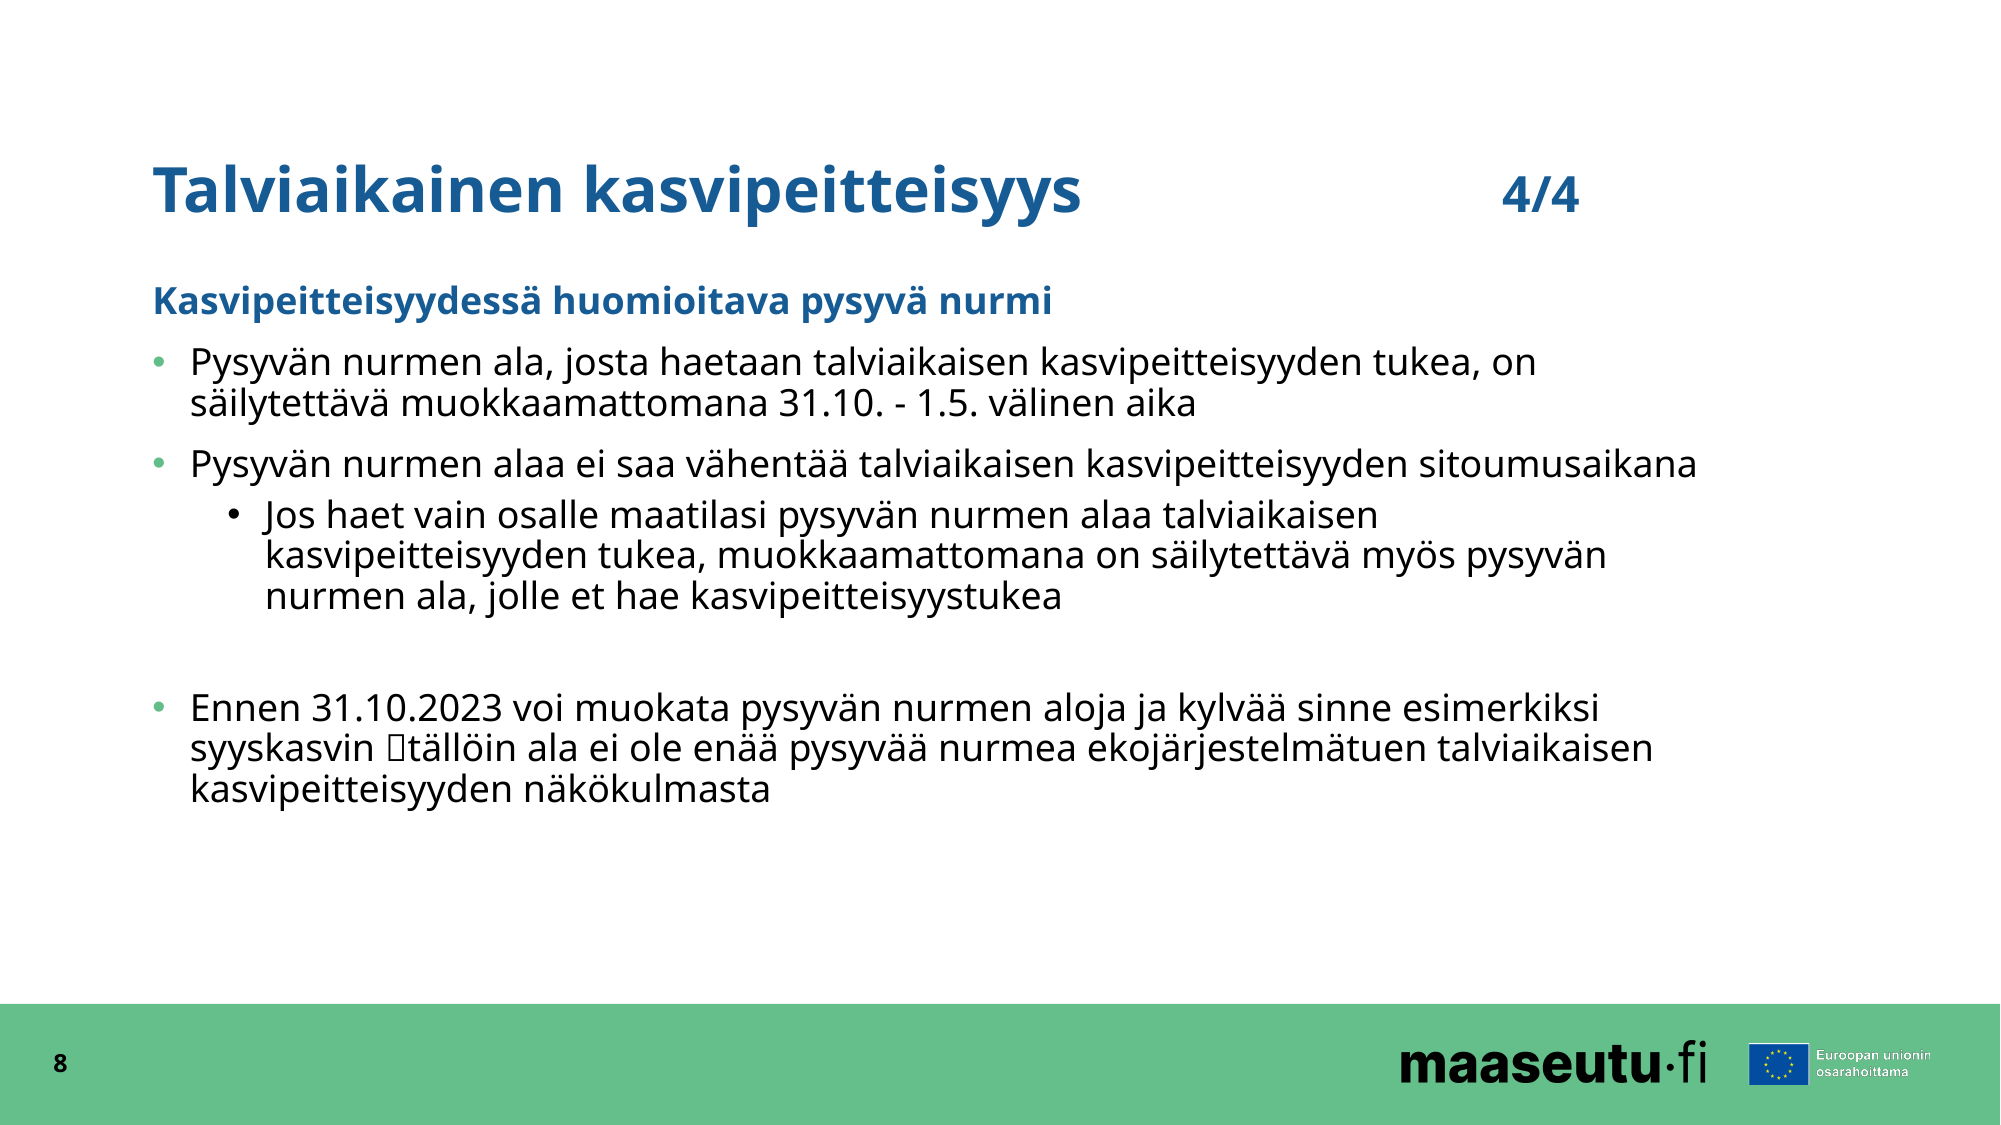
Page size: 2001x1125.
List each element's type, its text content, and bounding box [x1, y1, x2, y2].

title Talviaikainen kasvipeitteisyys 4/4 [137, 128, 1698, 258]
list Kasvipeitteisyydessä huomioitava pysyvä nurmi Pysyvän nurmen ala, josta haetaan talviaikaisen kasvipeitteisyyden tukea, on säilytettävä muokkaamattomana 31.10. - 1.5. välinen aika Pysyvän nurmen alaa ei saa vähentää talviaikaisen kasvipeitteisyyden sitoumusaikana Jos haet vain osalle maatilasi pysyvän nurmen alaa talviaikaisen kasvipeitteisyyden tukea, muokkaamattomana on säilytettävä myös pysyvän nurmen ala, jolle et hae kasvipeitteisyystukea Ennen 31.10.2023 voi muokata pysyvän nurmen aloja ja kylvää sinne esimerkiksi syyskasvin tällöin ala ei ole enää pysyvää nurmea ekojärjestelmätuen talviaikaisen kasvipeitteisyyden näkökulmasta [137, 274, 1729, 967]
